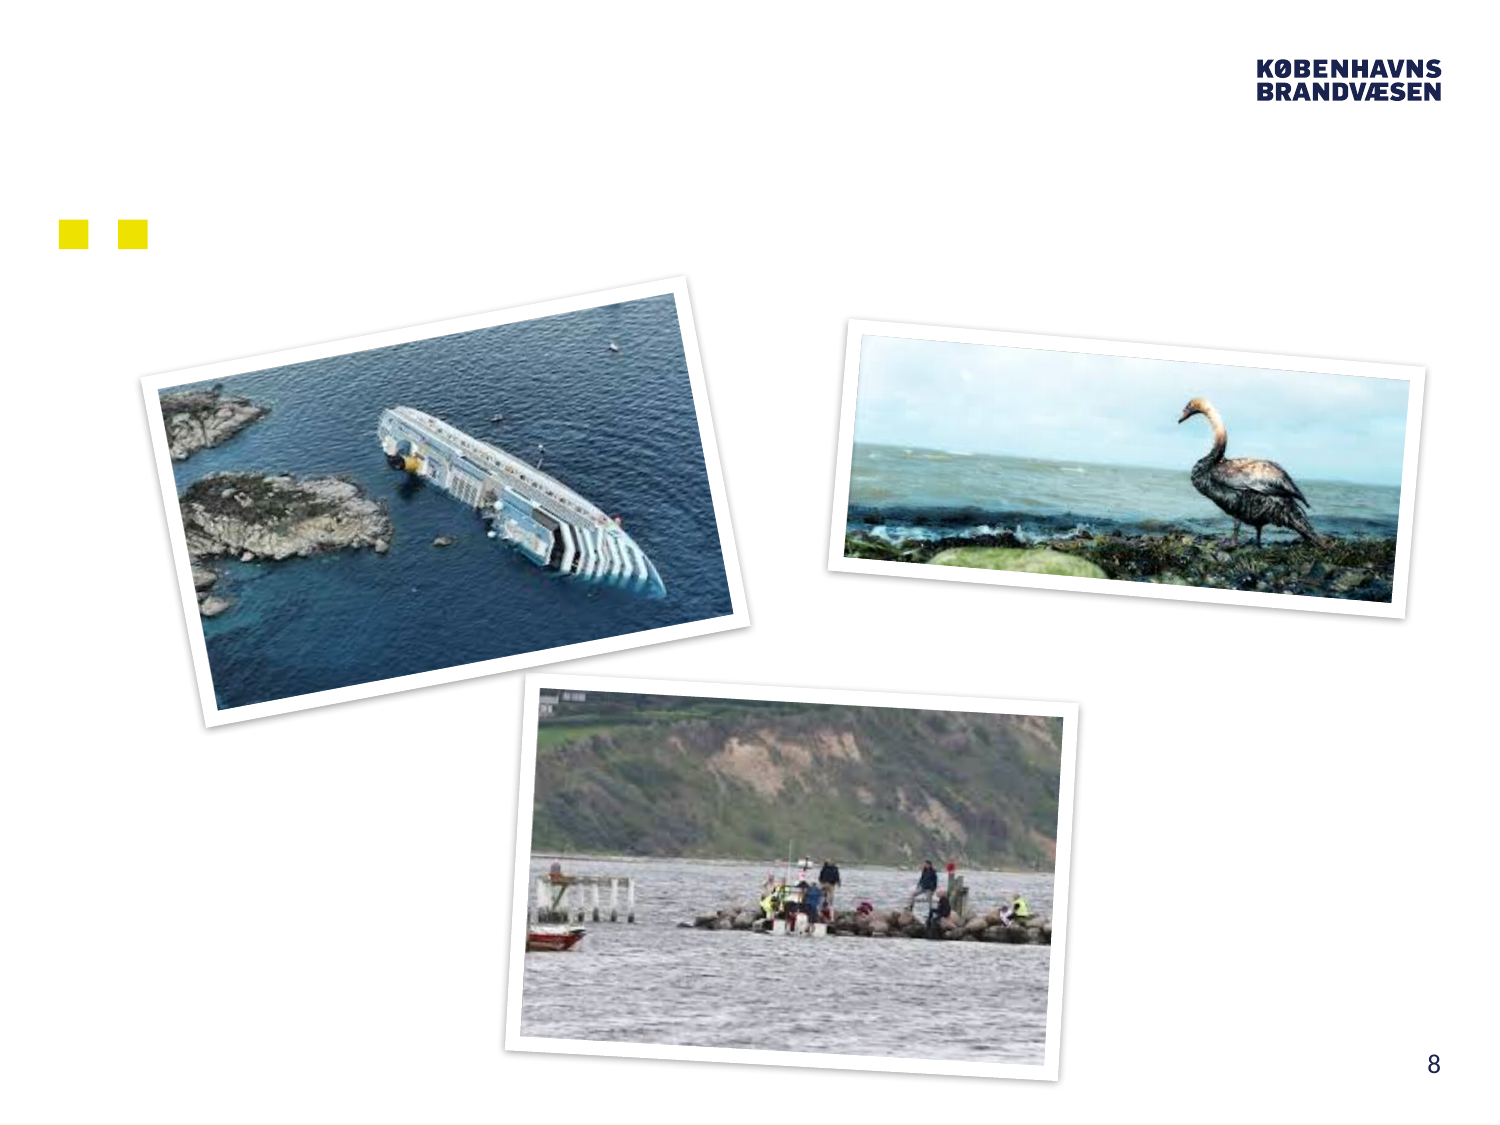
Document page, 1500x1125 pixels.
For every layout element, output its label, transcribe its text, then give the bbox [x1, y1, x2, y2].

slide_number 8 [1263, 1046, 1441, 1076]
picture [844, 335, 1409, 602]
picture [521, 688, 1063, 1065]
picture [158, 294, 733, 710]
